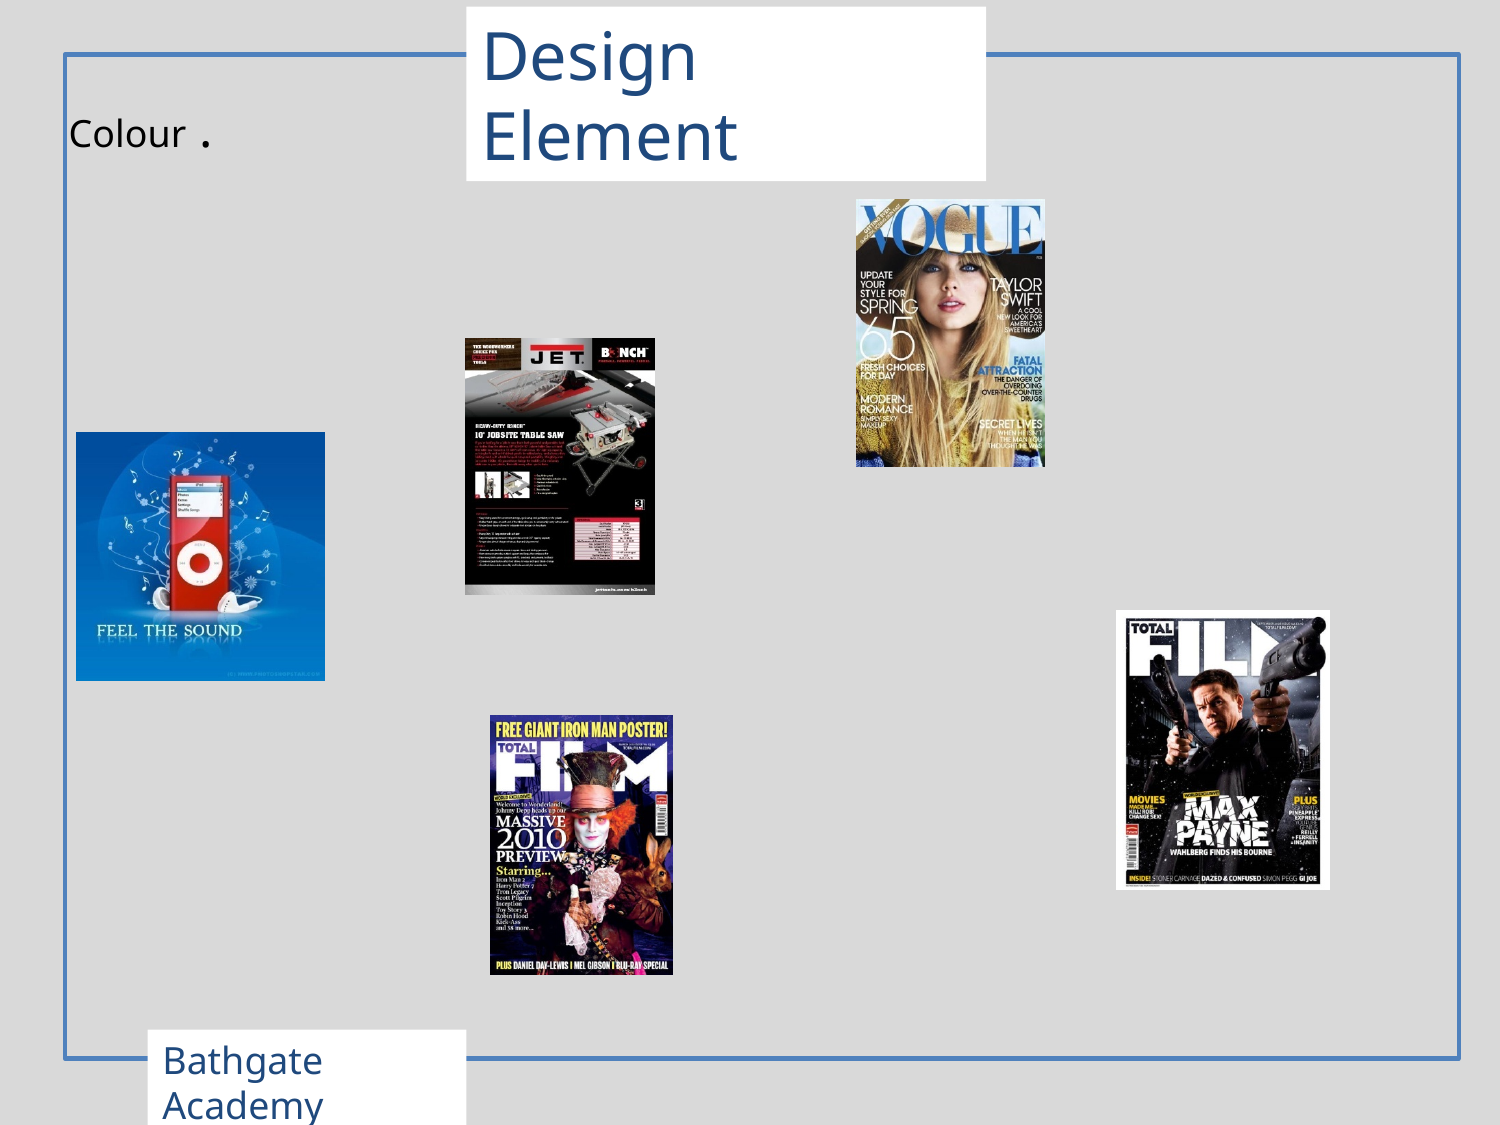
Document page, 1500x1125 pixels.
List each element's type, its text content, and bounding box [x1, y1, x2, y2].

picture [464, 337, 655, 596]
picture [1115, 610, 1330, 891]
text_box Colour . [54, 89, 228, 165]
text_box Design Element [466, 6, 987, 182]
text_box Bathgate Academy [147, 1029, 467, 1125]
text_box [63, 52, 1461, 1061]
picture [76, 432, 325, 681]
picture [489, 715, 673, 975]
picture [856, 198, 1045, 467]
